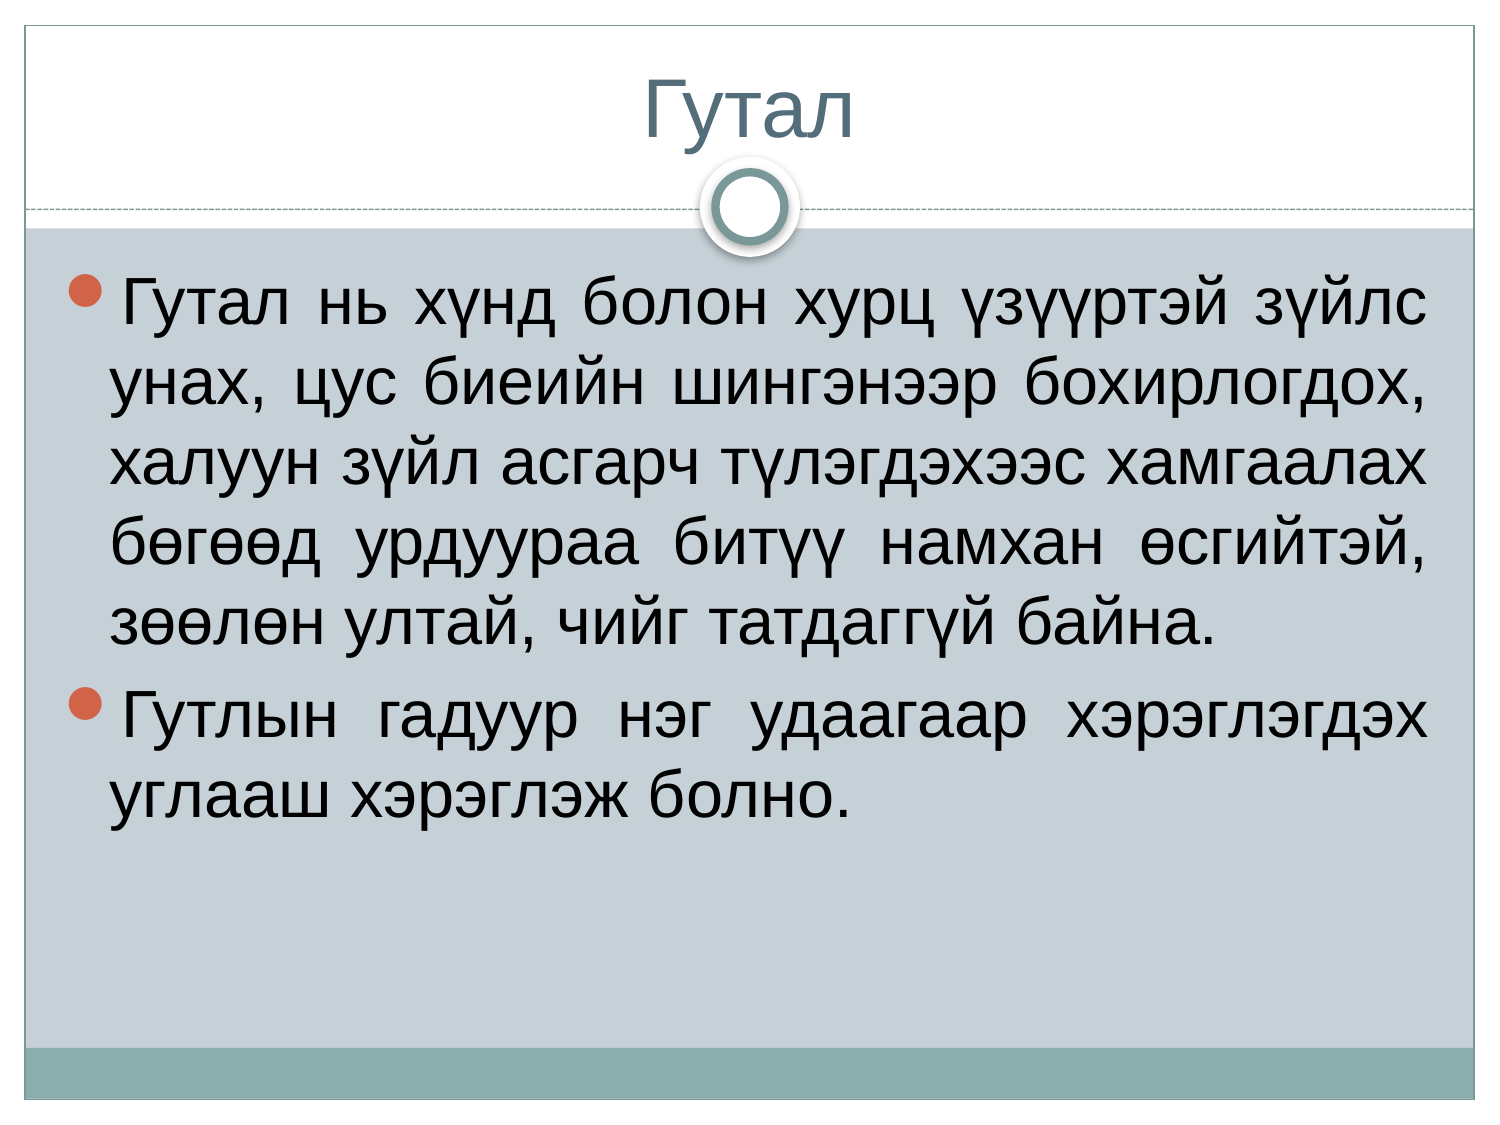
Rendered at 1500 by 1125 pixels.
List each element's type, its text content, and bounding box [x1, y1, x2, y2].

list Гутал нь хүнд болон хурц үзүүртэй зүйлс унах, цус биеийн шингэнээр бохирлогдох, халуун зүйл асгарч түлэгдэхээс хамгаалах бөгөөд урдуураа битүү намхан өсгийтэй, зөөлөн ултай, чийг татдаггүй байна. Гутлын гадуур нэг удаагаар хэрэглэгдэх углааш хэрэглэж болно. [49, 250, 1445, 1001]
title Гутал [49, 37, 1450, 162]
